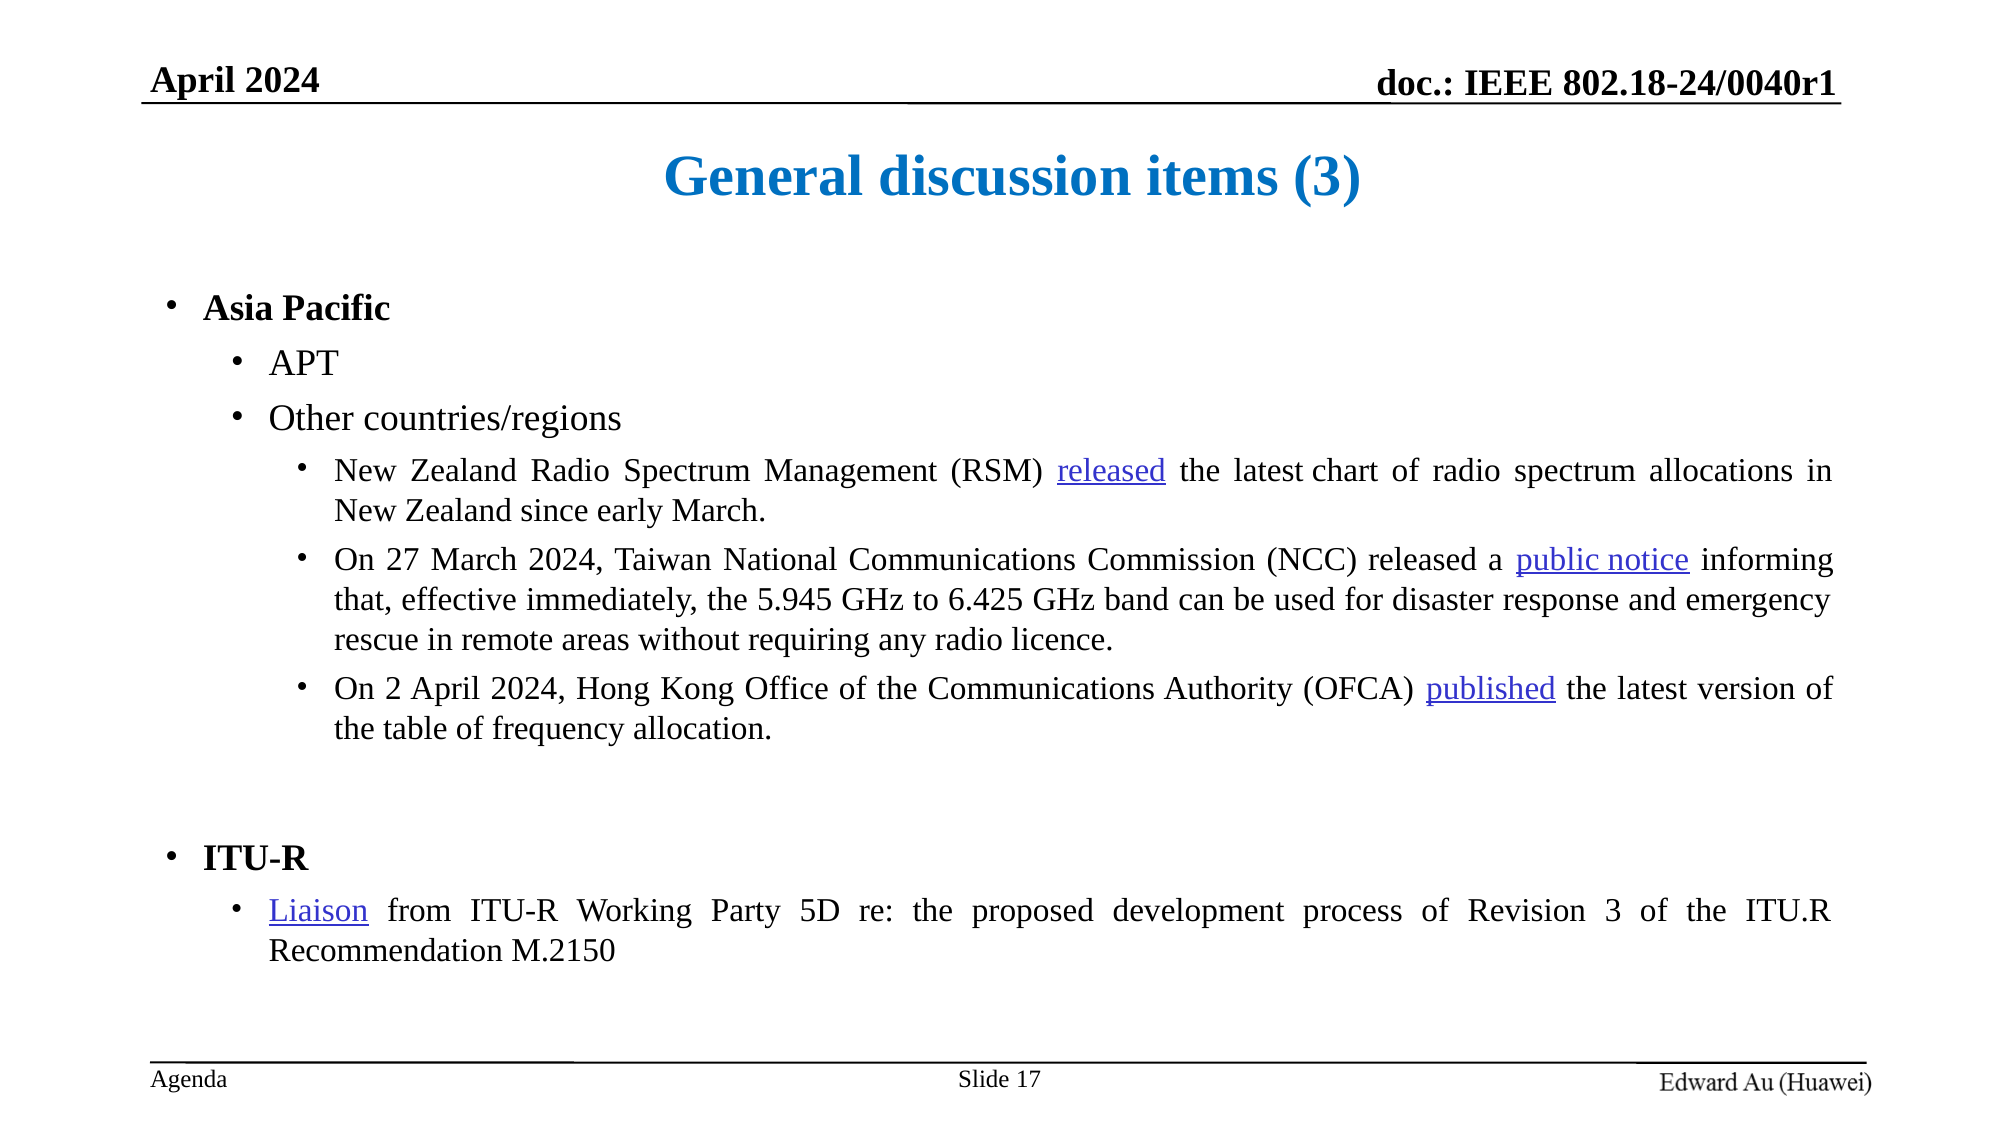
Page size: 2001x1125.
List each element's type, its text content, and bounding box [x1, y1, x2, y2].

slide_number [149, 54, 651, 101]
picture [1174, 1058, 1887, 1113]
title General discussion items (3) [162, 99, 1864, 246]
slide_number Slide 17 [933, 1063, 1067, 1123]
list Asia Pacific APT Other countries/regions New Zealand Radio Spectrum Management (RSM) released the latest chart of radio spectrum allocations in New Zealand since early March. On 27 March 2024, Taiwan National Communications Commission (NCC) released a public notice informing that, effective immediately, the 5.945 GHz to 6.425 GHz band can be used for disaster response and emergency rescue in remote areas without requiring any radio licence. On 2 April 2024, Hong Kong Office of the Communications Authority (OFCA) published the latest version of the table of frequency allocation. ITU-R Liaison from ITU-R Working Party 5D re: the proposed development process of Revision 3 of the ITU.R Recommendation M.2150 [149, 274, 1869, 1063]
